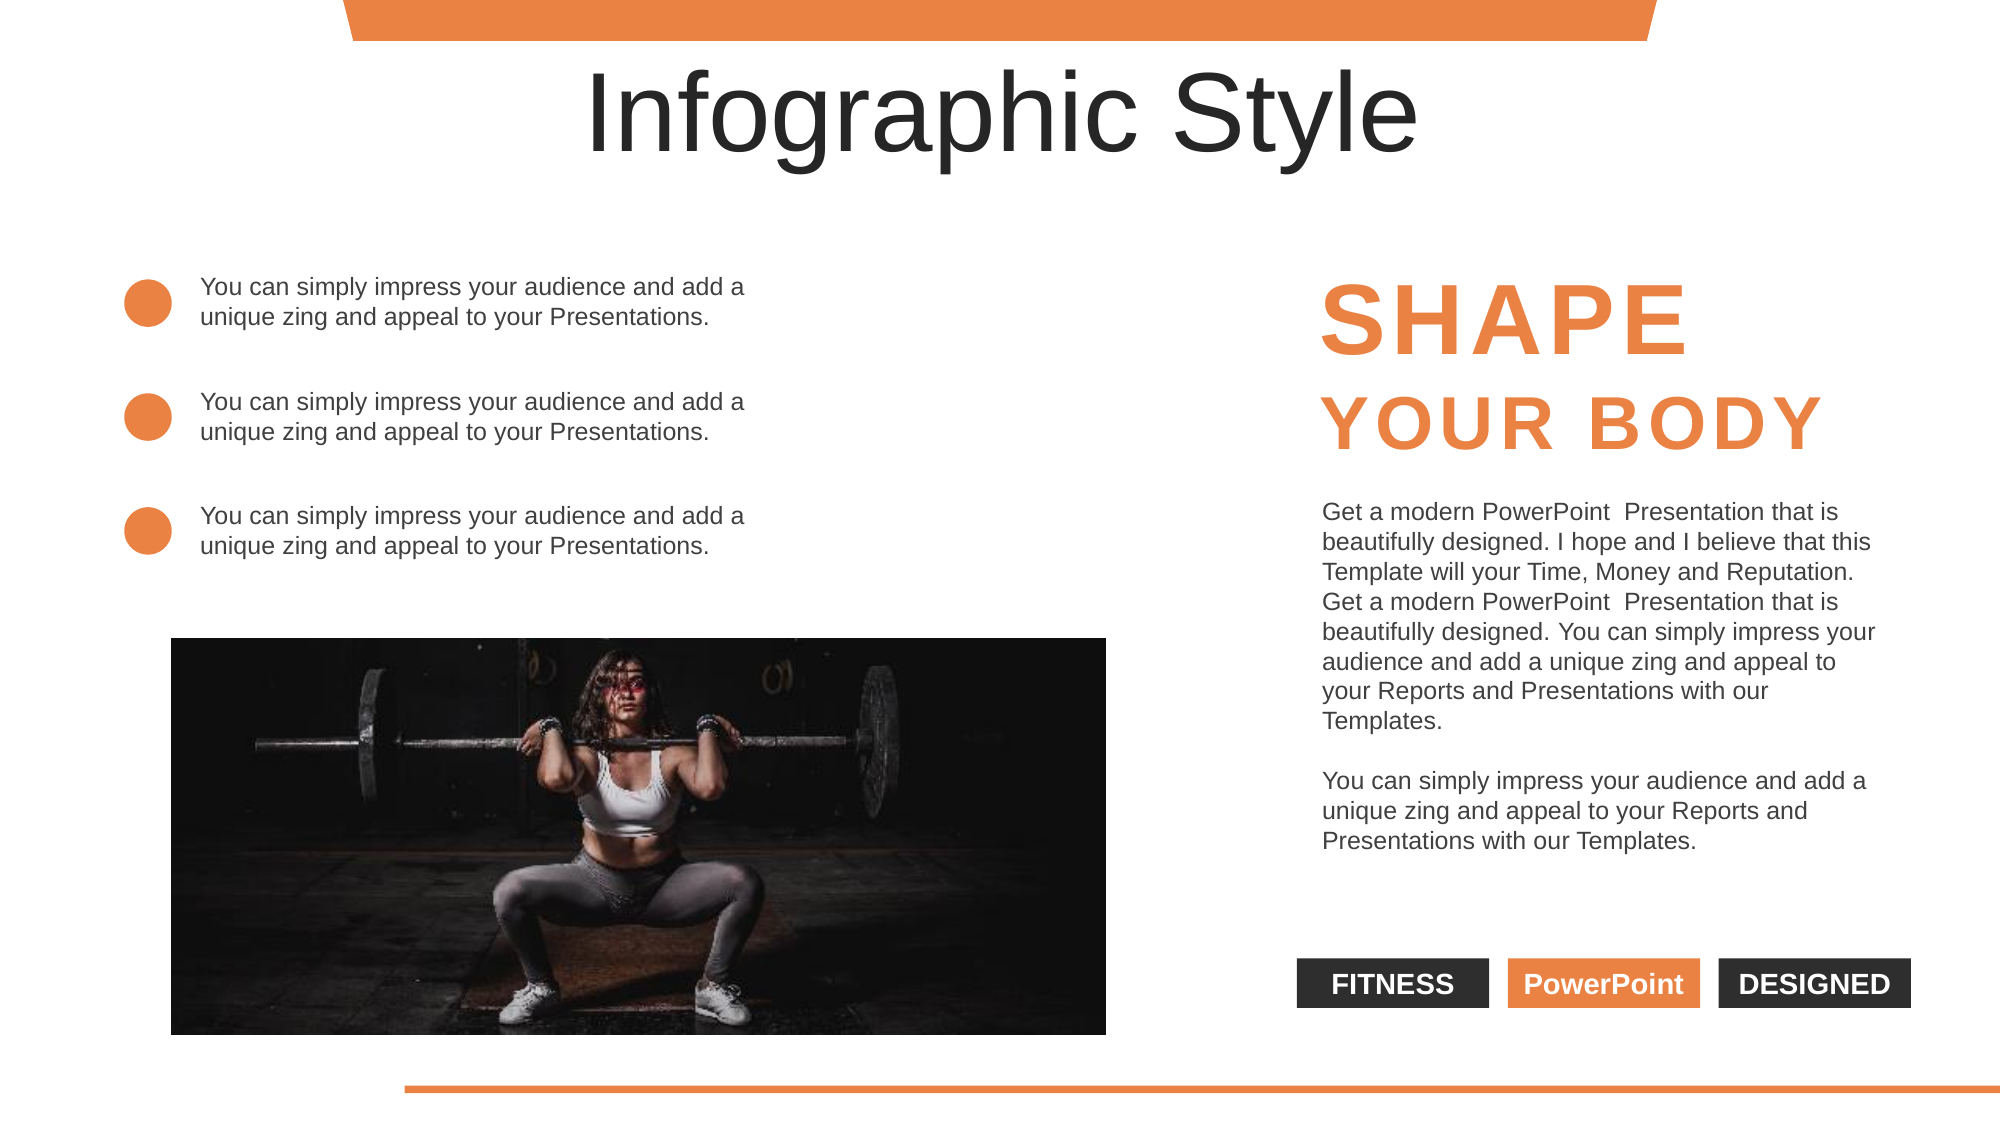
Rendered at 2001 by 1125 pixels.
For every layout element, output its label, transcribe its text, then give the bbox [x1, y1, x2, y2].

text_box [123, 392, 173, 442]
text_box FITNESS [1296, 958, 1490, 1008]
text_box Get a modern PowerPoint Presentation that is beautifully designed. I hope and I believe that this Template will your Time, Money and Reputation. Get a modern PowerPoint Presentation that is beautifully designed. You can simply impress your audience and add a unique zing and appeal to your Reports and Presentations with our Templates. You can simply impress your audience and add a unique zing and appeal to your Reports and Presentations with our Templates. [1304, 488, 1911, 863]
picture [171, 638, 1106, 1035]
text_box You can simply impress your audience and add a unique zing and appeal to your Presentations. [182, 377, 845, 453]
text_box SHAPE [1304, 262, 1898, 367]
text_box You can simply impress your audience and add a unique zing and appeal to your Presentations. [182, 263, 845, 338]
list Infographic Style [53, 55, 1952, 175]
text_box DESIGNED [1718, 958, 1911, 1008]
text_box PowerPoint [1507, 958, 1701, 1008]
text_box [123, 278, 173, 328]
text_box YOUR BODY [1304, 367, 1898, 473]
text_box You can simply impress your audience and add a unique zing and appeal to your Presentations. [182, 492, 845, 567]
text_box [123, 506, 173, 556]
